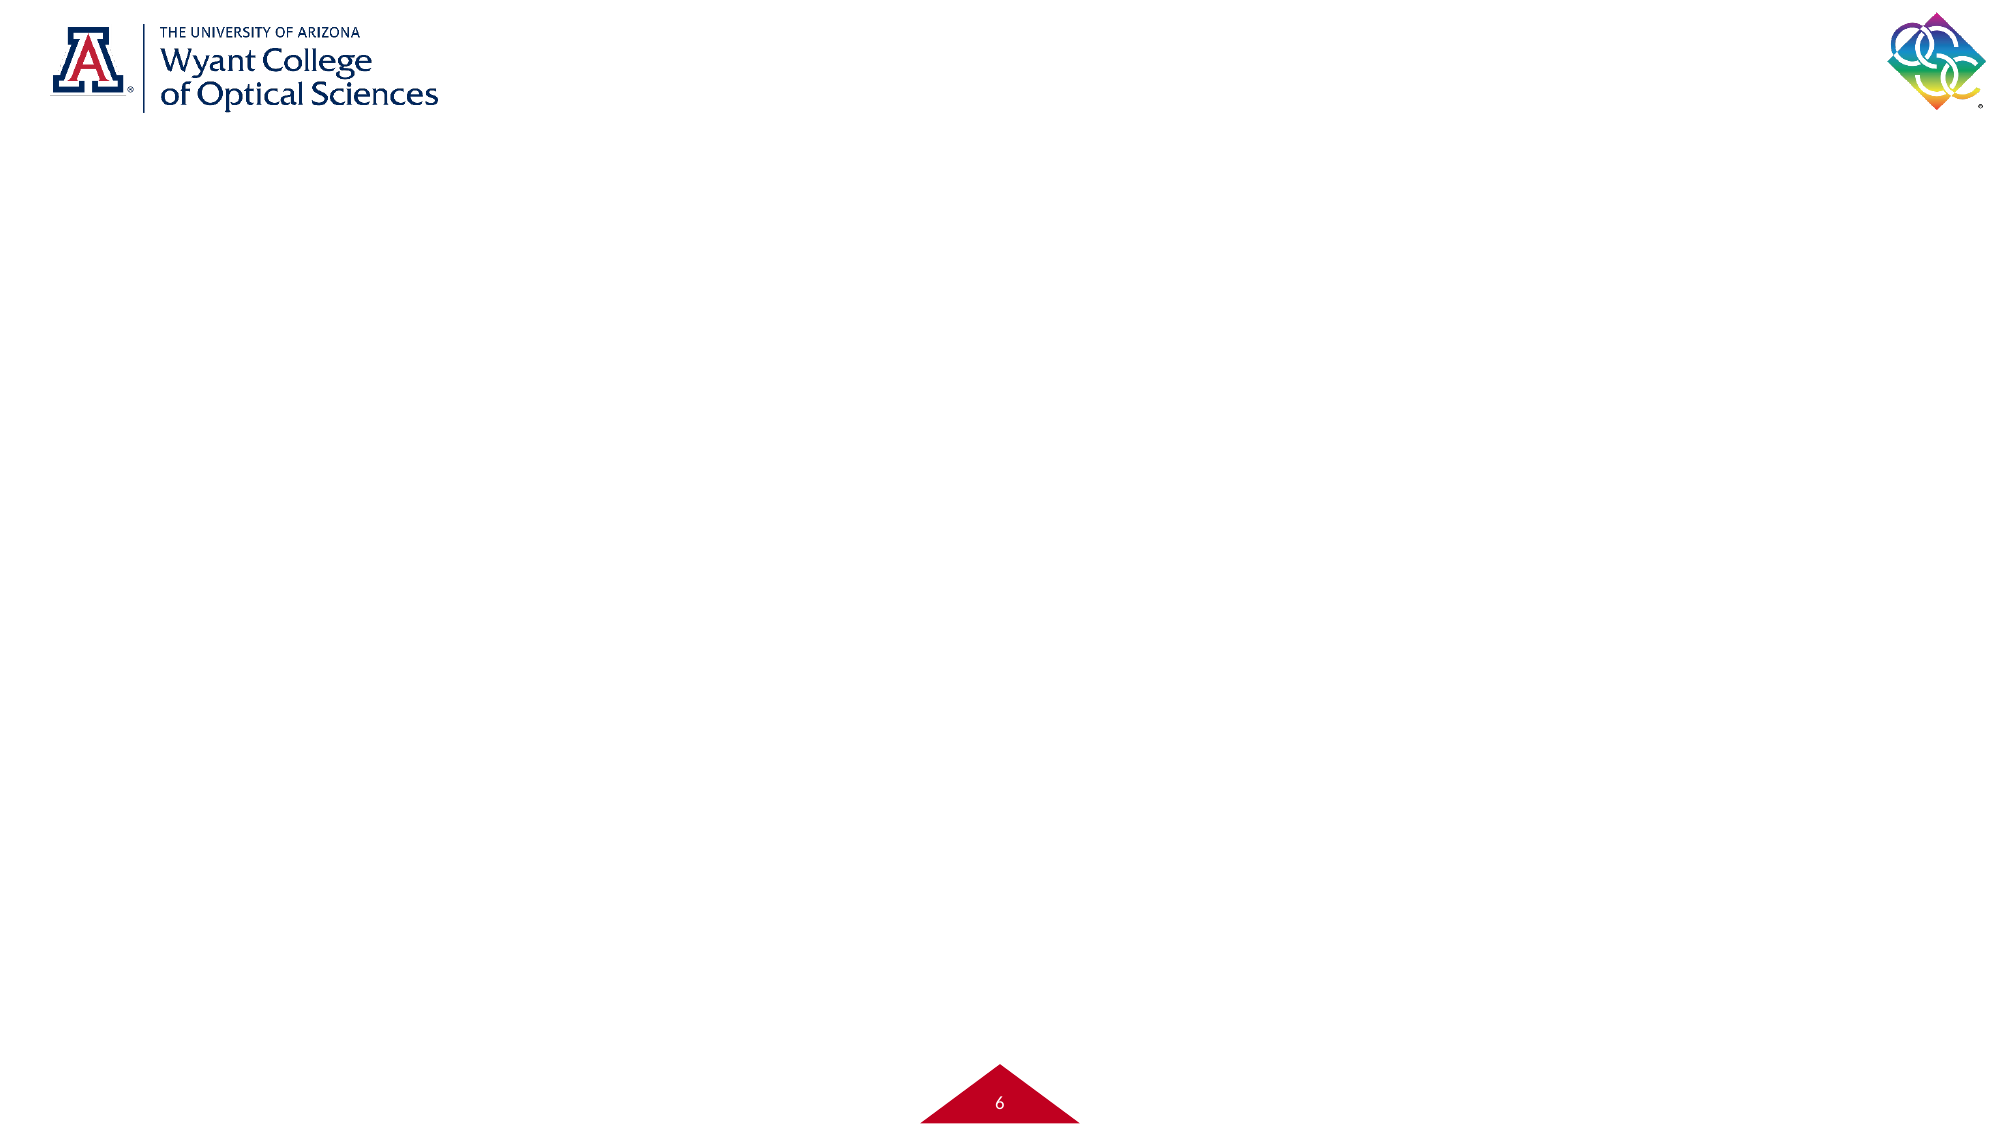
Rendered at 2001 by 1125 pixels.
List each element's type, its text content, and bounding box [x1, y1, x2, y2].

picture [50, 24, 438, 113]
picture [1887, 12, 1986, 110]
slide_number 6 [950, 1079, 1050, 1124]
